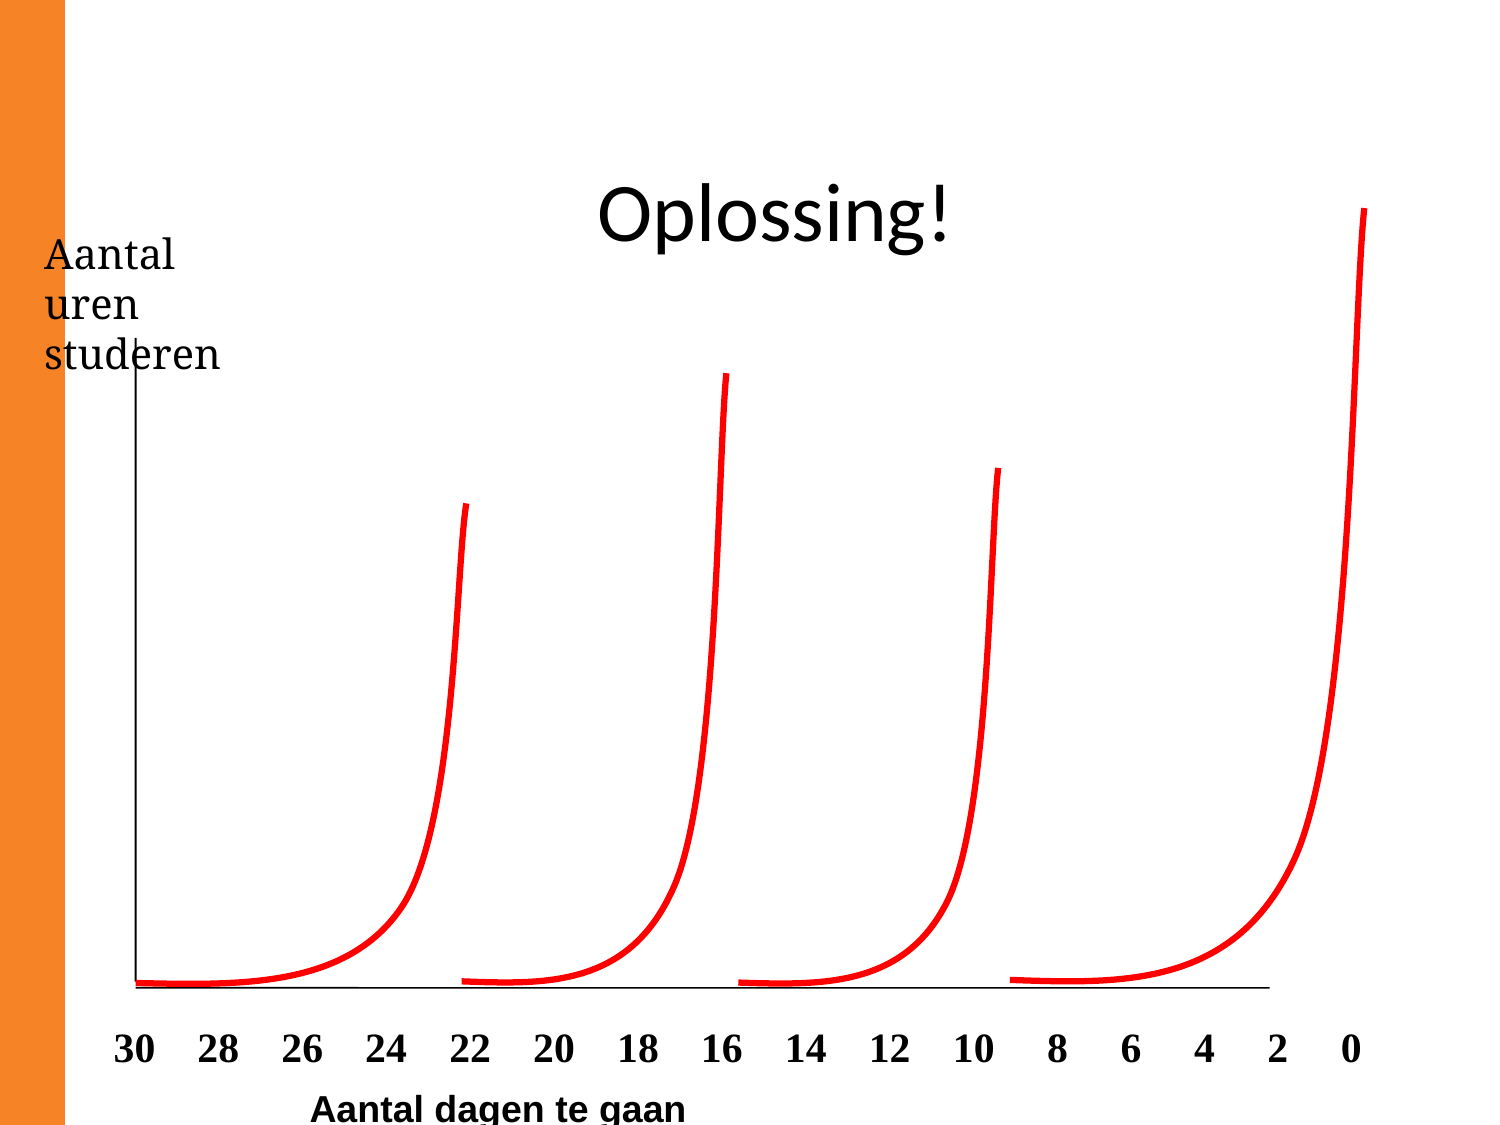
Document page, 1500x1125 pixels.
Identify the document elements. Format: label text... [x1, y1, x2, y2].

footer brein en studiesucces [512, 1042, 988, 1103]
title Oplossing! [556, 145, 994, 271]
text_box 30 28 26 24 22 20 18 16 14 12 10 8 6 4 2 0 Aantal dagen te gaan [98, 1004, 1449, 1125]
text_box [135, 503, 467, 984]
text_box [738, 467, 999, 984]
text_box Aantal uren studeren [29, 220, 289, 385]
slide_number 27 [1074, 1042, 1425, 1103]
text_box [461, 373, 727, 983]
text_box [1009, 208, 1365, 982]
